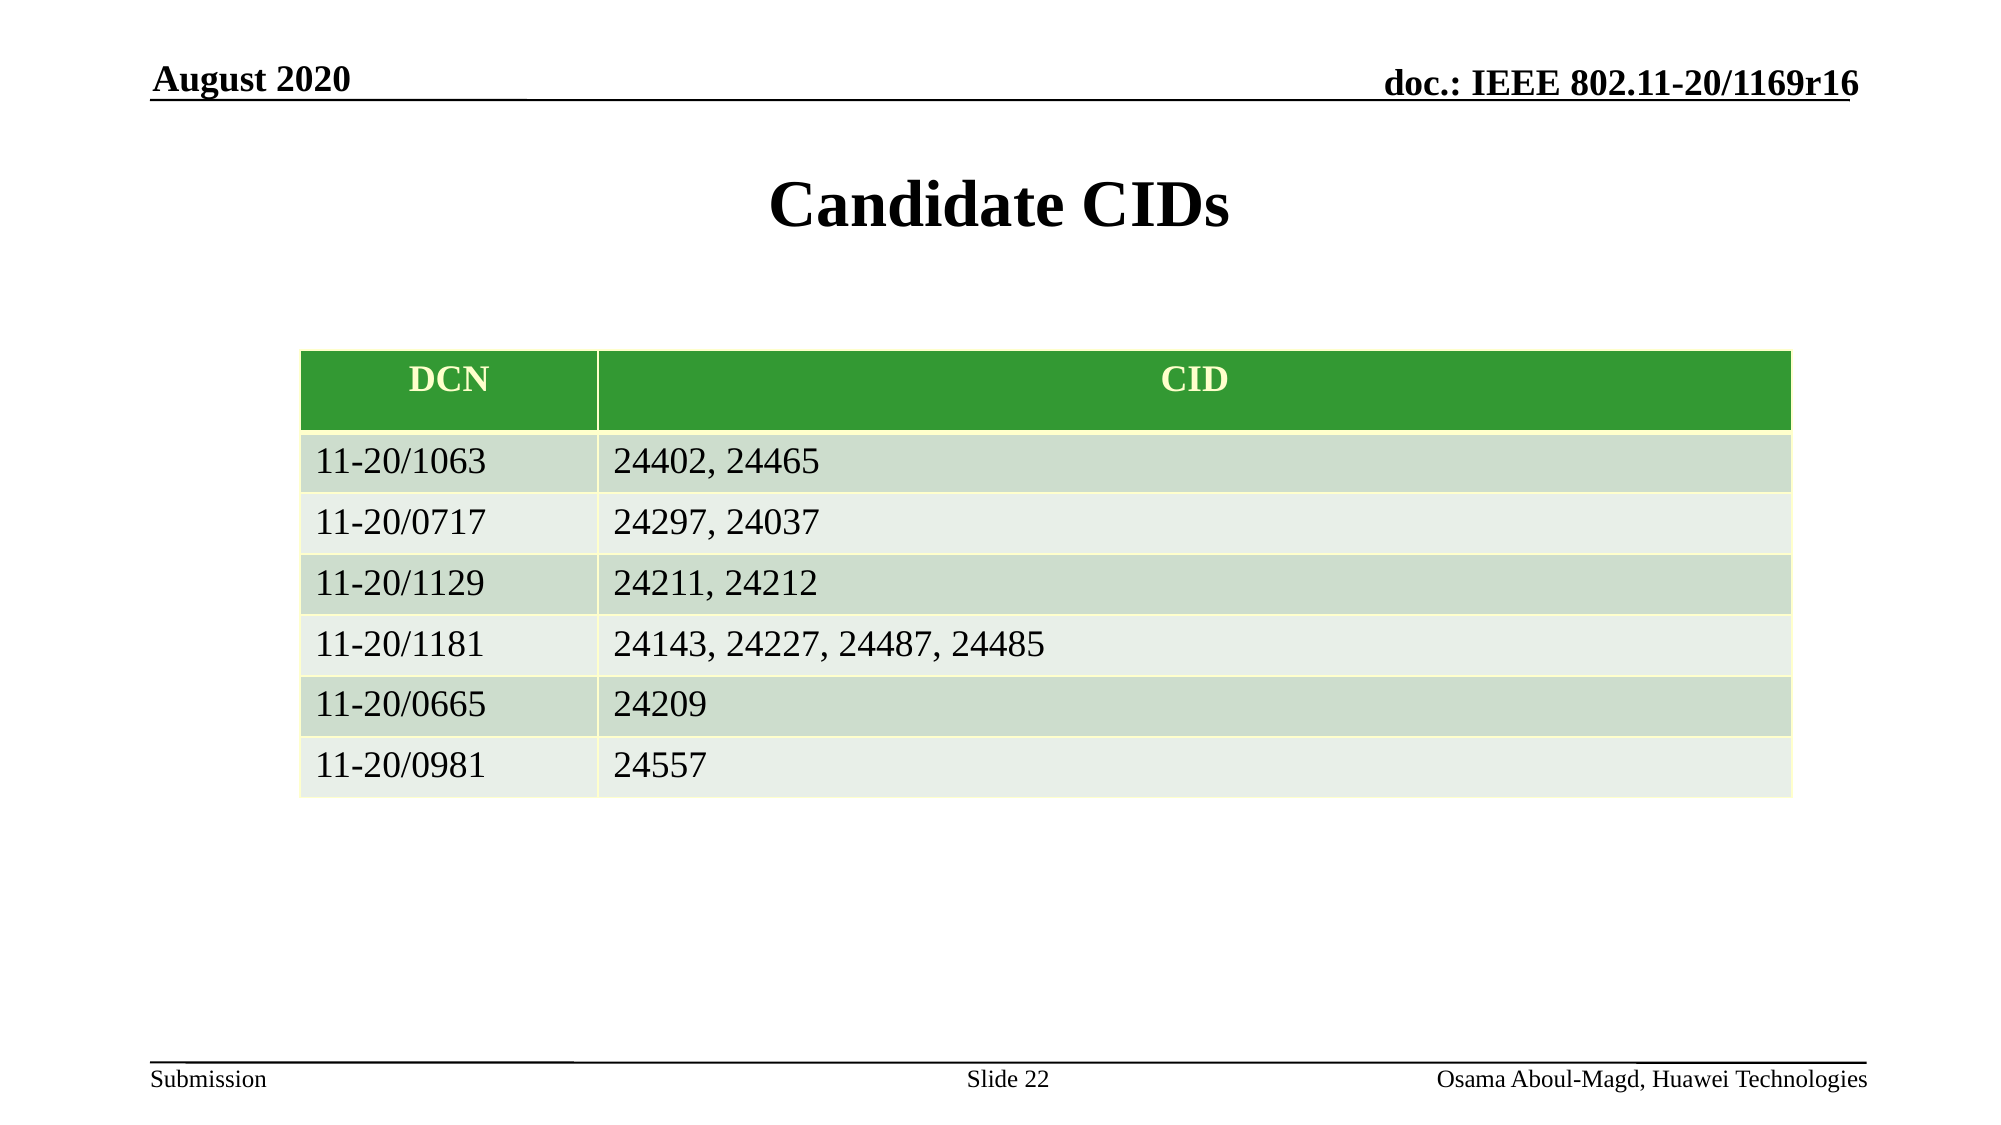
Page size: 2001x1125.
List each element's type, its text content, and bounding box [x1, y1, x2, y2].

title Candidate CIDs [149, 112, 1850, 288]
table_cell 24557 [599, 738, 1791, 797]
table_cell 24209 [599, 677, 1791, 736]
table_cell 11-20/0981 [301, 738, 597, 797]
footer Osama Aboul-Magd, Huawei Technologies [1171, 1061, 1869, 1093]
table_cell 11-20/1181 [301, 616, 597, 675]
table_cell 24297, 24037 [599, 494, 1791, 553]
table_header CID [599, 351, 1791, 430]
table_cell 24402, 24465 [599, 435, 1791, 492]
table_cell 24143, 24227, 24487, 24485 [599, 616, 1791, 675]
table_cell 11-20/0717 [301, 494, 597, 553]
table_cell 11-20/0665 [301, 677, 597, 736]
slide_number Slide 22 [950, 1061, 1067, 1123]
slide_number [152, 54, 563, 100]
table_cell 24211, 24212 [599, 555, 1791, 614]
table_cell 11-20/1129 [301, 555, 597, 614]
table_header DCN [301, 351, 597, 430]
table_cell 11-20/1063 [301, 435, 597, 492]
